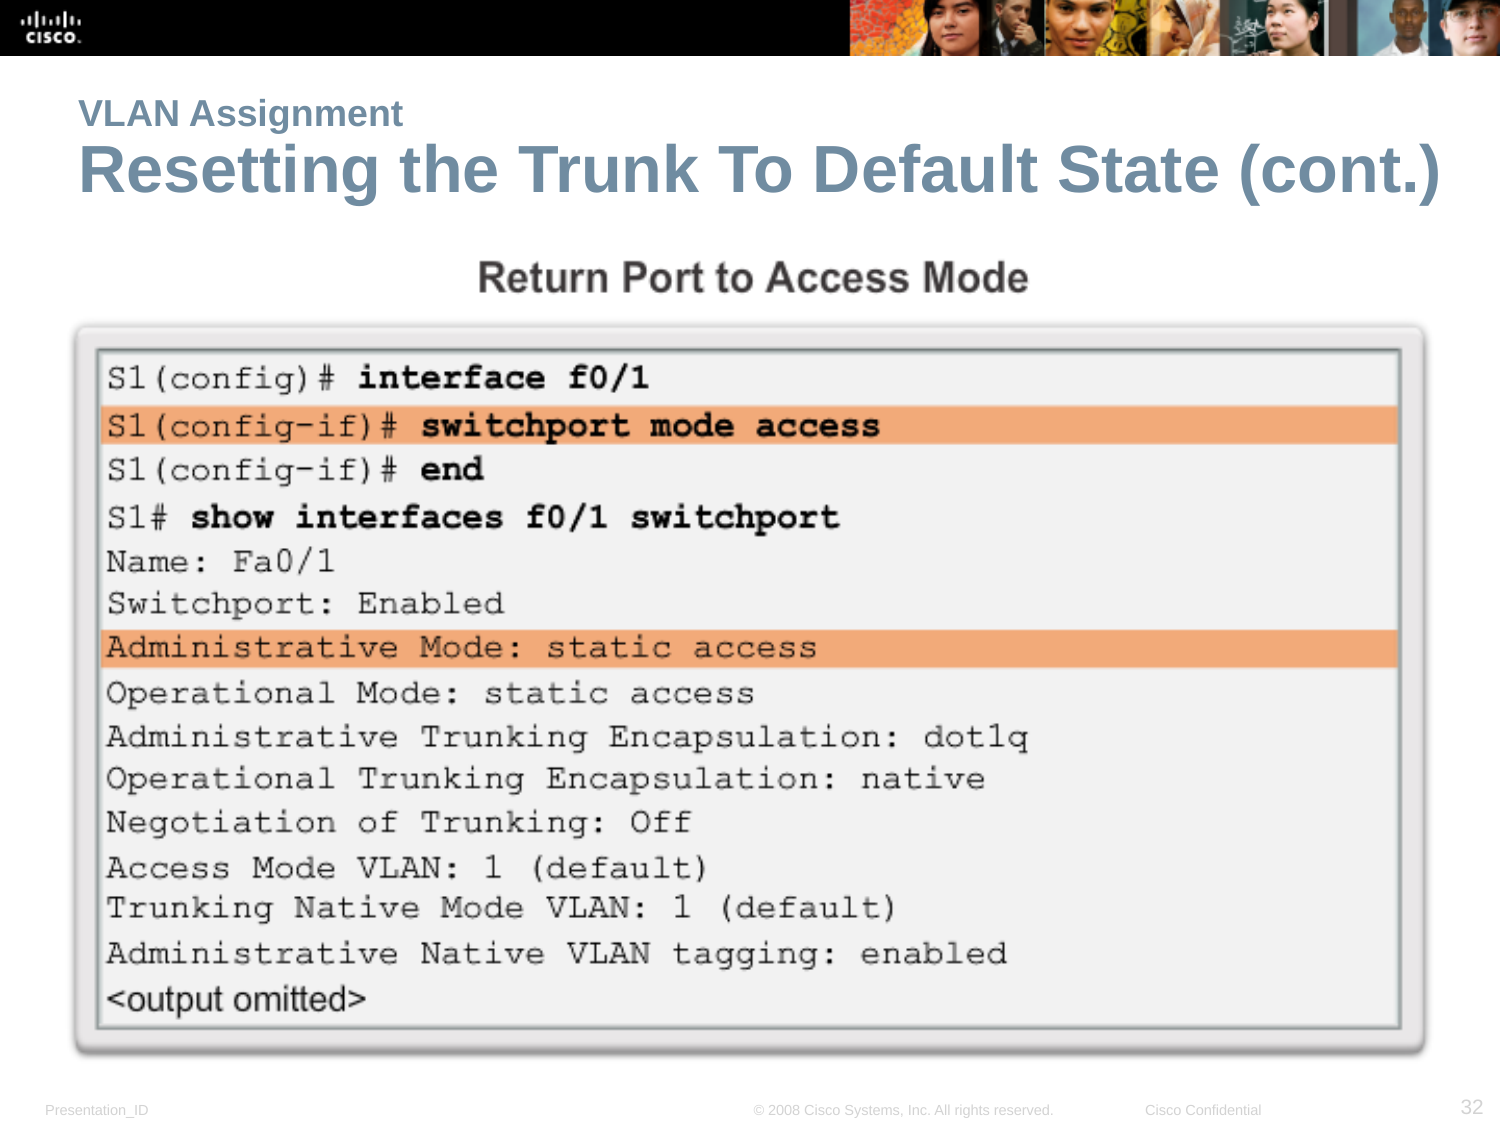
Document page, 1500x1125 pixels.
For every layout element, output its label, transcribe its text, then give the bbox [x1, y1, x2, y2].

picture [0, 0, 1500, 56]
picture [64, 245, 1436, 1070]
title VLAN Assignment Resetting the Trunk To Default State (cont.) [64, 75, 1474, 214]
